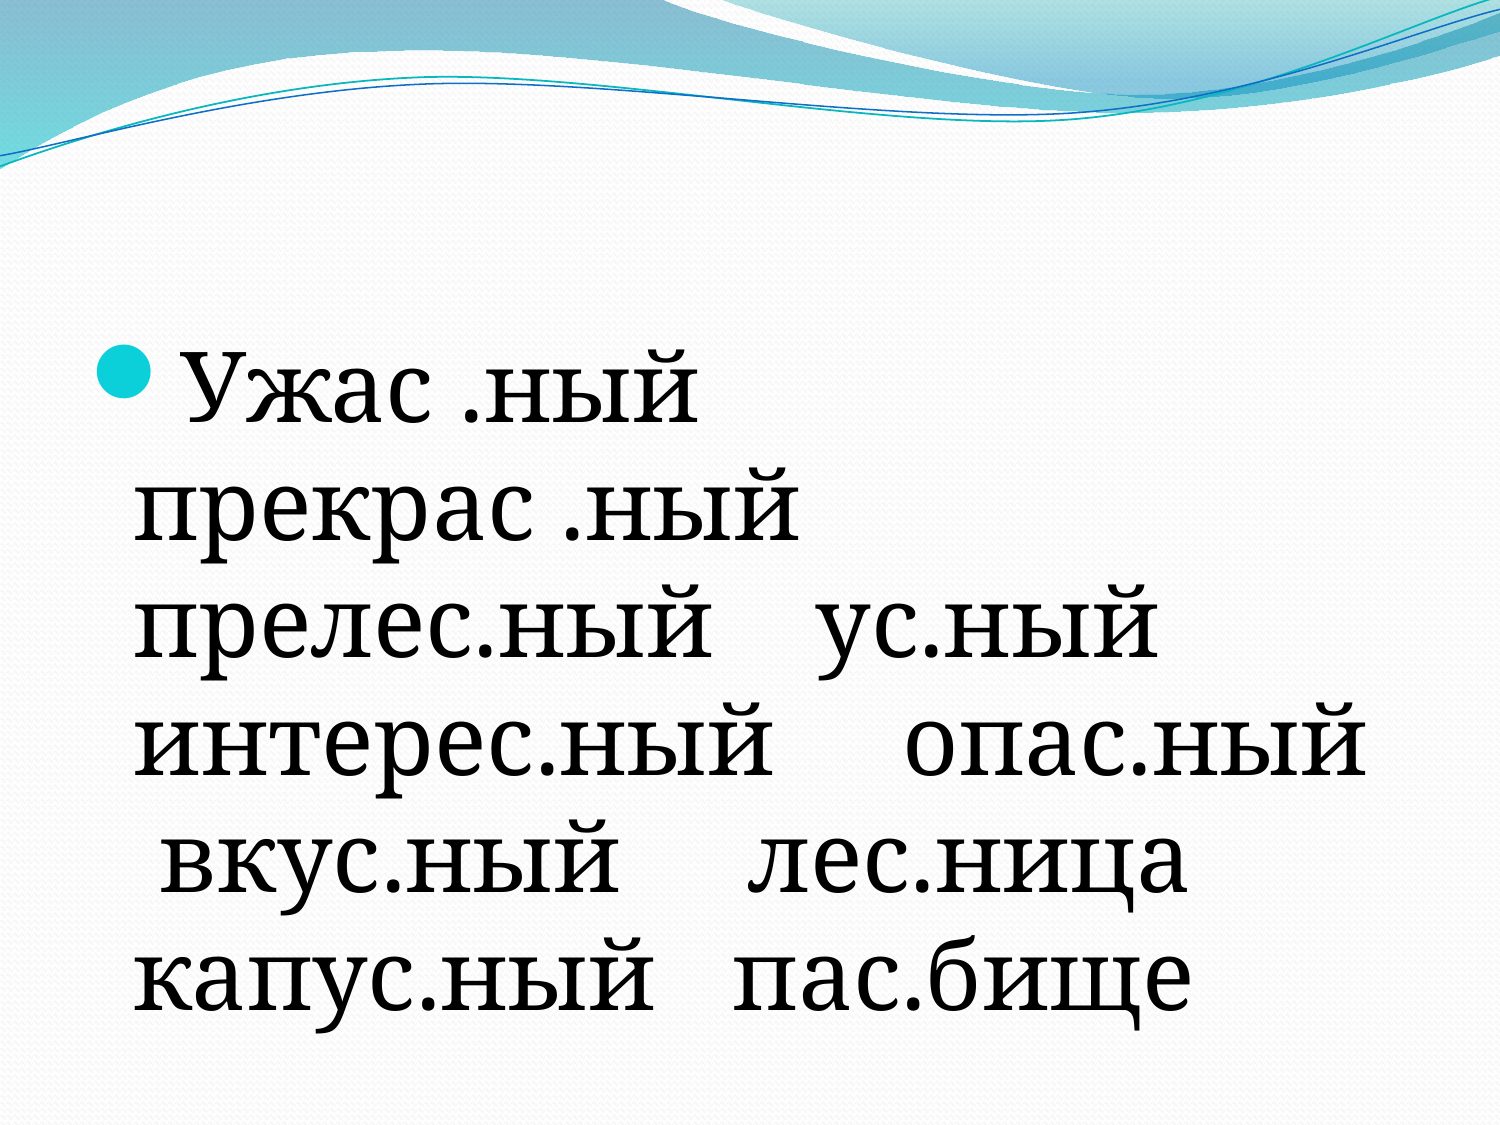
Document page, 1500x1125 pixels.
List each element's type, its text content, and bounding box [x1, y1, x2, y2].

list Ужас .ный прекрас .ный прелес.ный ус.ный интерес.ный опас.ный вкус.ный лес.ница капус.ный пас.бище [75, 317, 1425, 1038]
